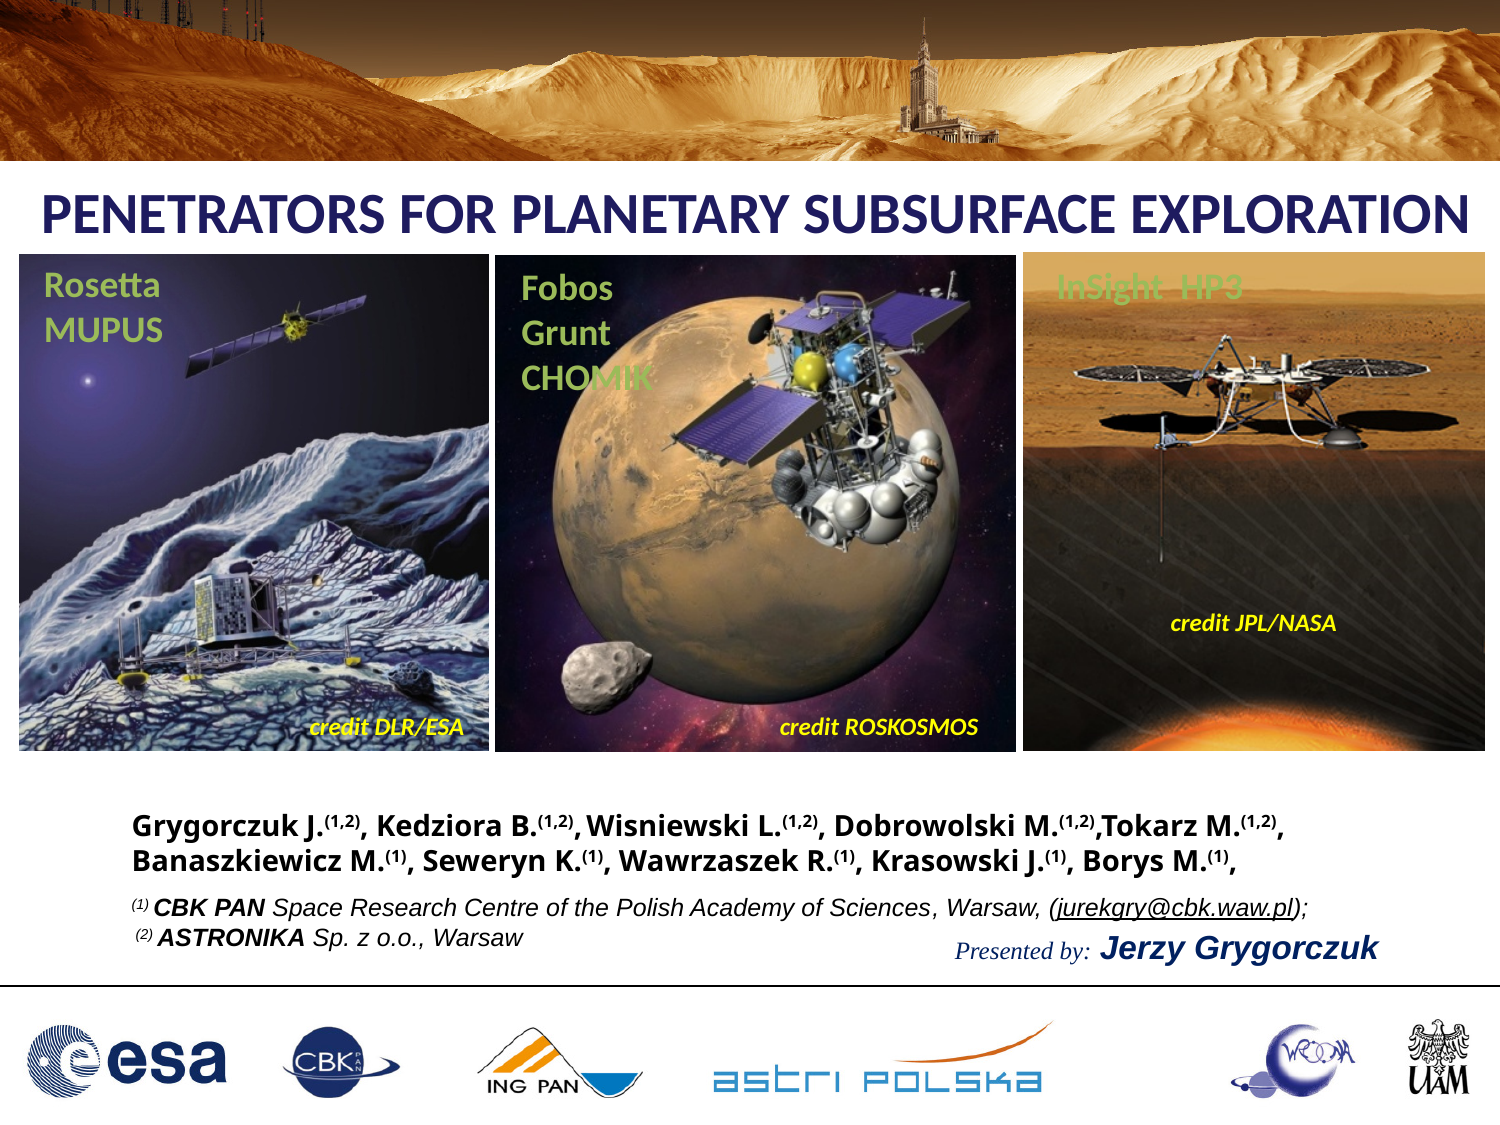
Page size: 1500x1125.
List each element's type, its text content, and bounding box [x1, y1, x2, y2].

text_box Grygorczuk J.(1,2), Kedziora B.(1,2), Wisniewski L.(1,2), Dobrowolski M.(1,2),Tokarz M.(1,2), Banaszkiewicz M.(1), Seweryn K.(1), Wawrzaszek R.(1), Krasowski J.(1), Borys M.(1), (1) CBK PAN Space Research Centre of the Polish Academy of Sciences, Warsaw, (jurekgry@cbk.waw.pl); (2) ASTRONIKA Sp. z o.o., Warsaw [116, 799, 1324, 990]
picture [0, 1004, 1500, 1118]
text_box Presented by: Jerzy Grygorczuk [931, 918, 1459, 1014]
picture [1023, 252, 1485, 751]
picture [0, 0, 1500, 161]
picture [19, 254, 489, 751]
text_box PENETRATORS FOR PLANETARY SUBSURFACE EXPLORATION [19, 188, 1493, 412]
picture [495, 255, 1017, 752]
